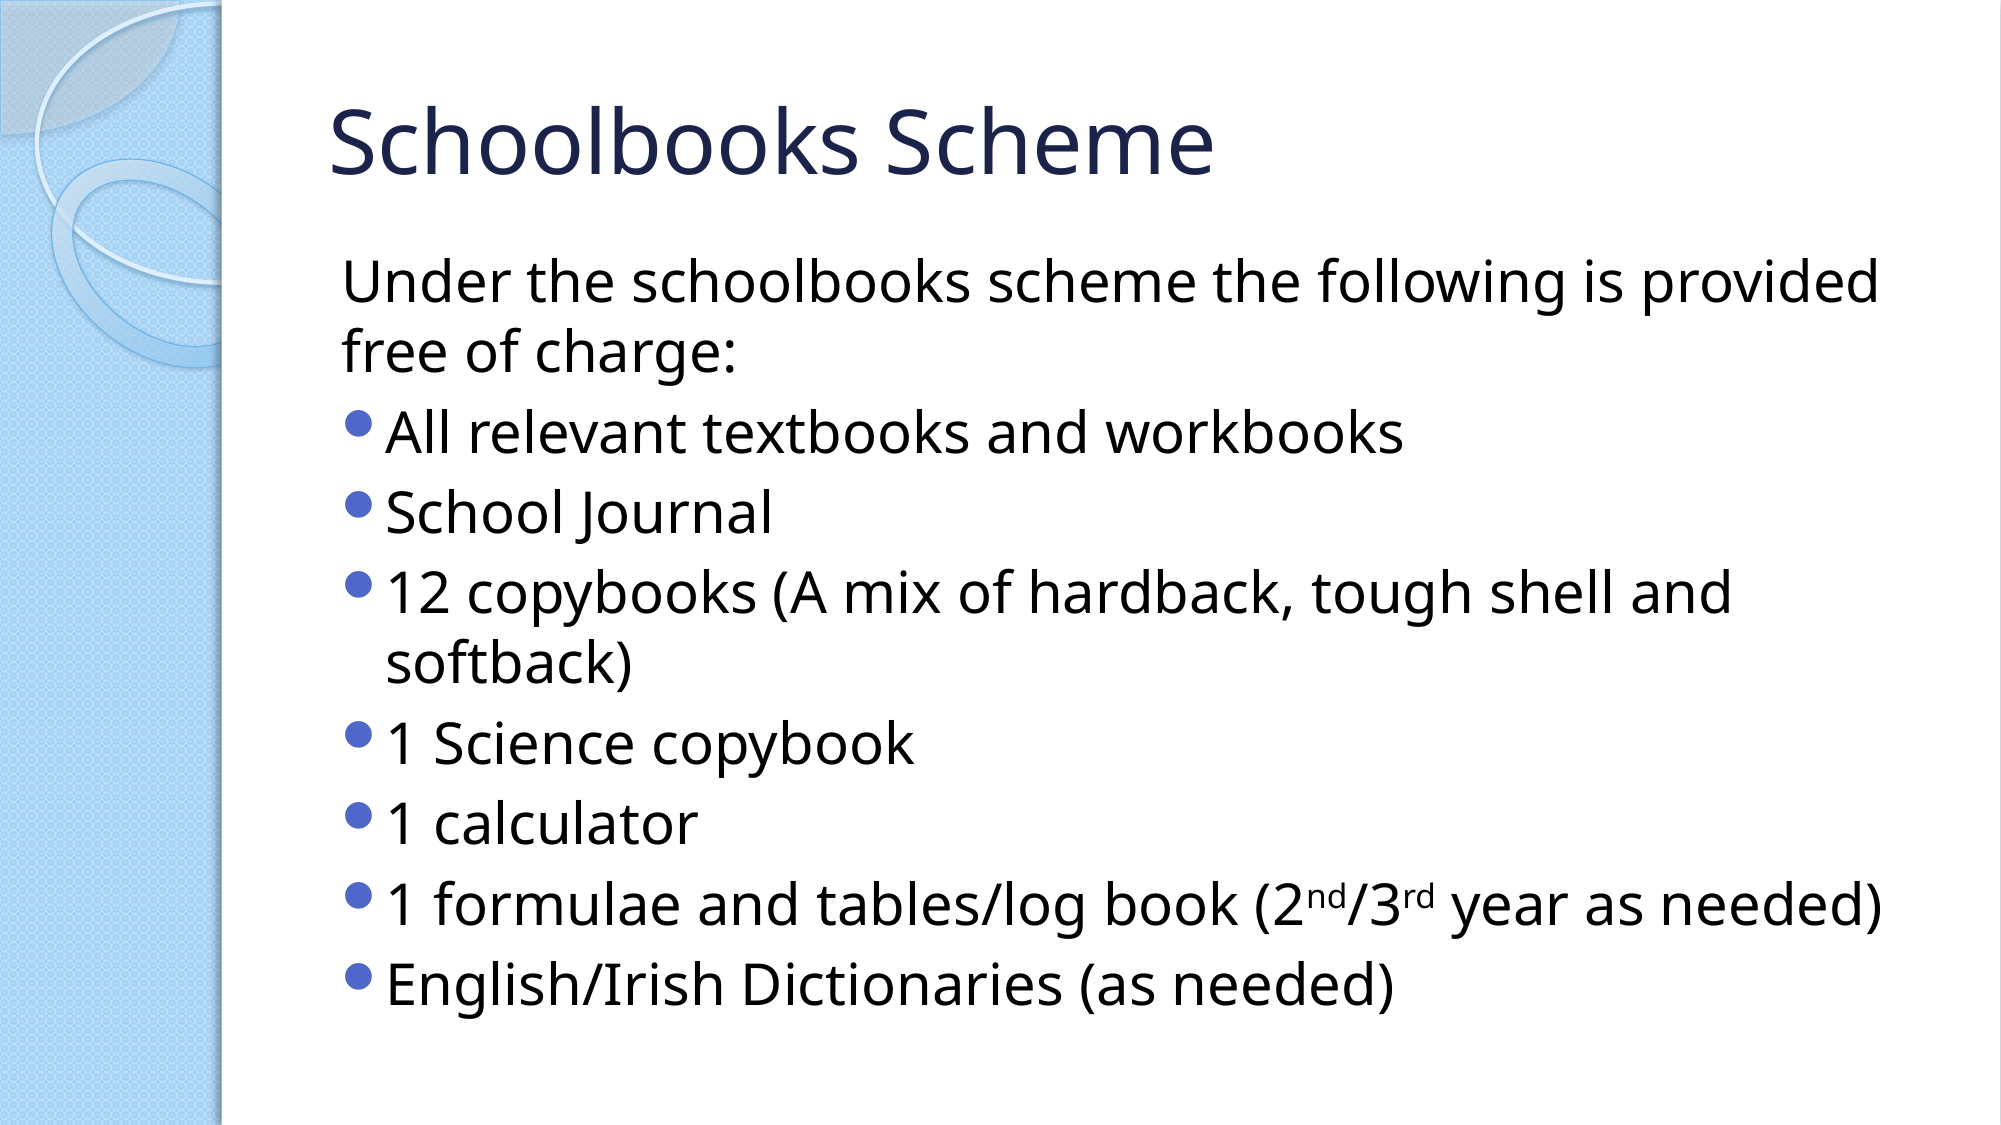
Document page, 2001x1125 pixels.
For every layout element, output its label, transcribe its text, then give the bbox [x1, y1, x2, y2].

title Schoolbooks Scheme [313, 45, 1954, 233]
list Under the schoolbooks scheme the following is provided free of charge: All relevant textbooks and workbooks School Journal 12 copybooks (A mix of hardback, tough shell and softback) 1 Science copybook 1 calculator 1 formulae and tables/log book (2nd/3rd year as needed) English/Irish Dictionaries (as needed) [313, 237, 1954, 1025]
